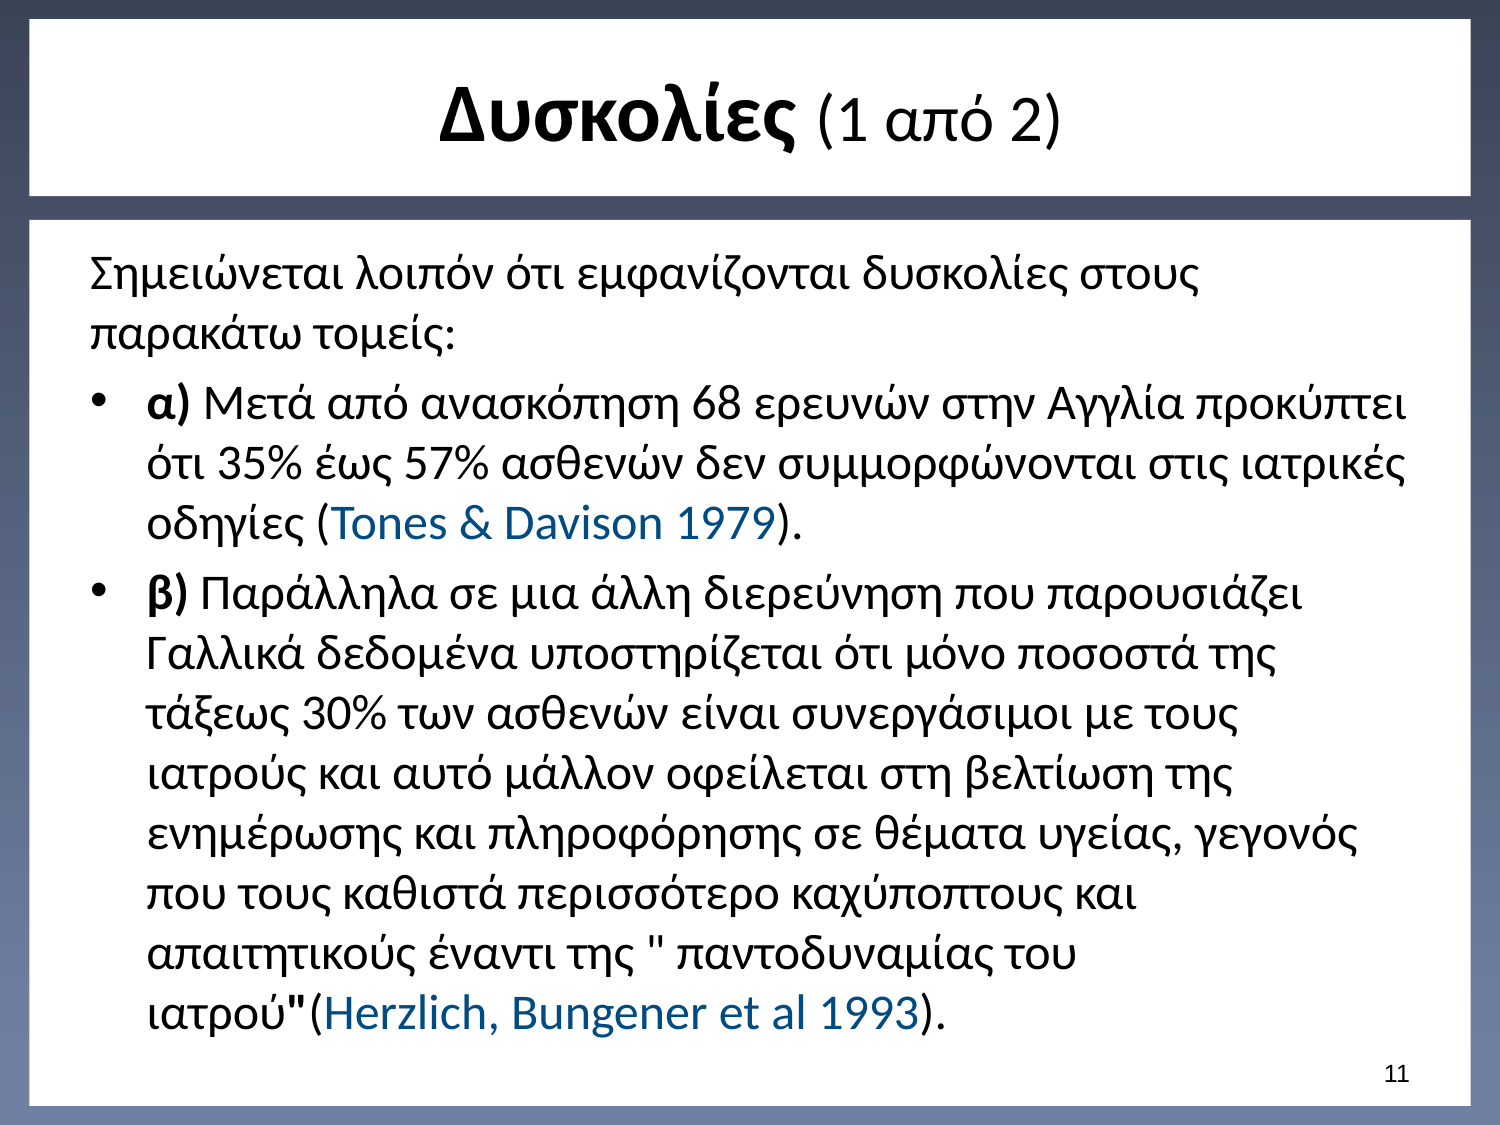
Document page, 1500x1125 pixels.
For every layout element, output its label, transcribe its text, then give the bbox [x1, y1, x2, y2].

title Δυσκολίες (1 από 2) [76, 19, 1427, 197]
slide_number 10 [1074, 1042, 1425, 1103]
list Σημειώνεται λοιπόν ότι εμφανίζονται δυσκολίες στους παρακάτω τομείς: α) Μετά από ανασκόπηση 68 ερευνών στην Αγγλία προκύπτει ότι 35% έως 57% ασθενών δεν συμμορφώνονται στις ιατρικές οδηγίες (Tones & Davison 1979). β) Παράλληλα σε μια άλλη διερεύνηση που παρουσιάζει Γαλλικά δεδομένα υποστηρίζεται ότι μόνο ποσοστά της τάξεως 30% των ασθενών είναι συνεργάσιμοι με τους ιατρούς και αυτό μάλλον οφείλεται στη βελτίωση της ενημέρωσης και πληροφόρησης σε θέματα υγείας, γεγονός που τους καθιστά περισσότερο καχύποπτους και απαιτητικούς έναντι της " παντοδυναμίας του ιατρού"(Herzlich, Bungener et al 1993). [75, 231, 1425, 1106]
